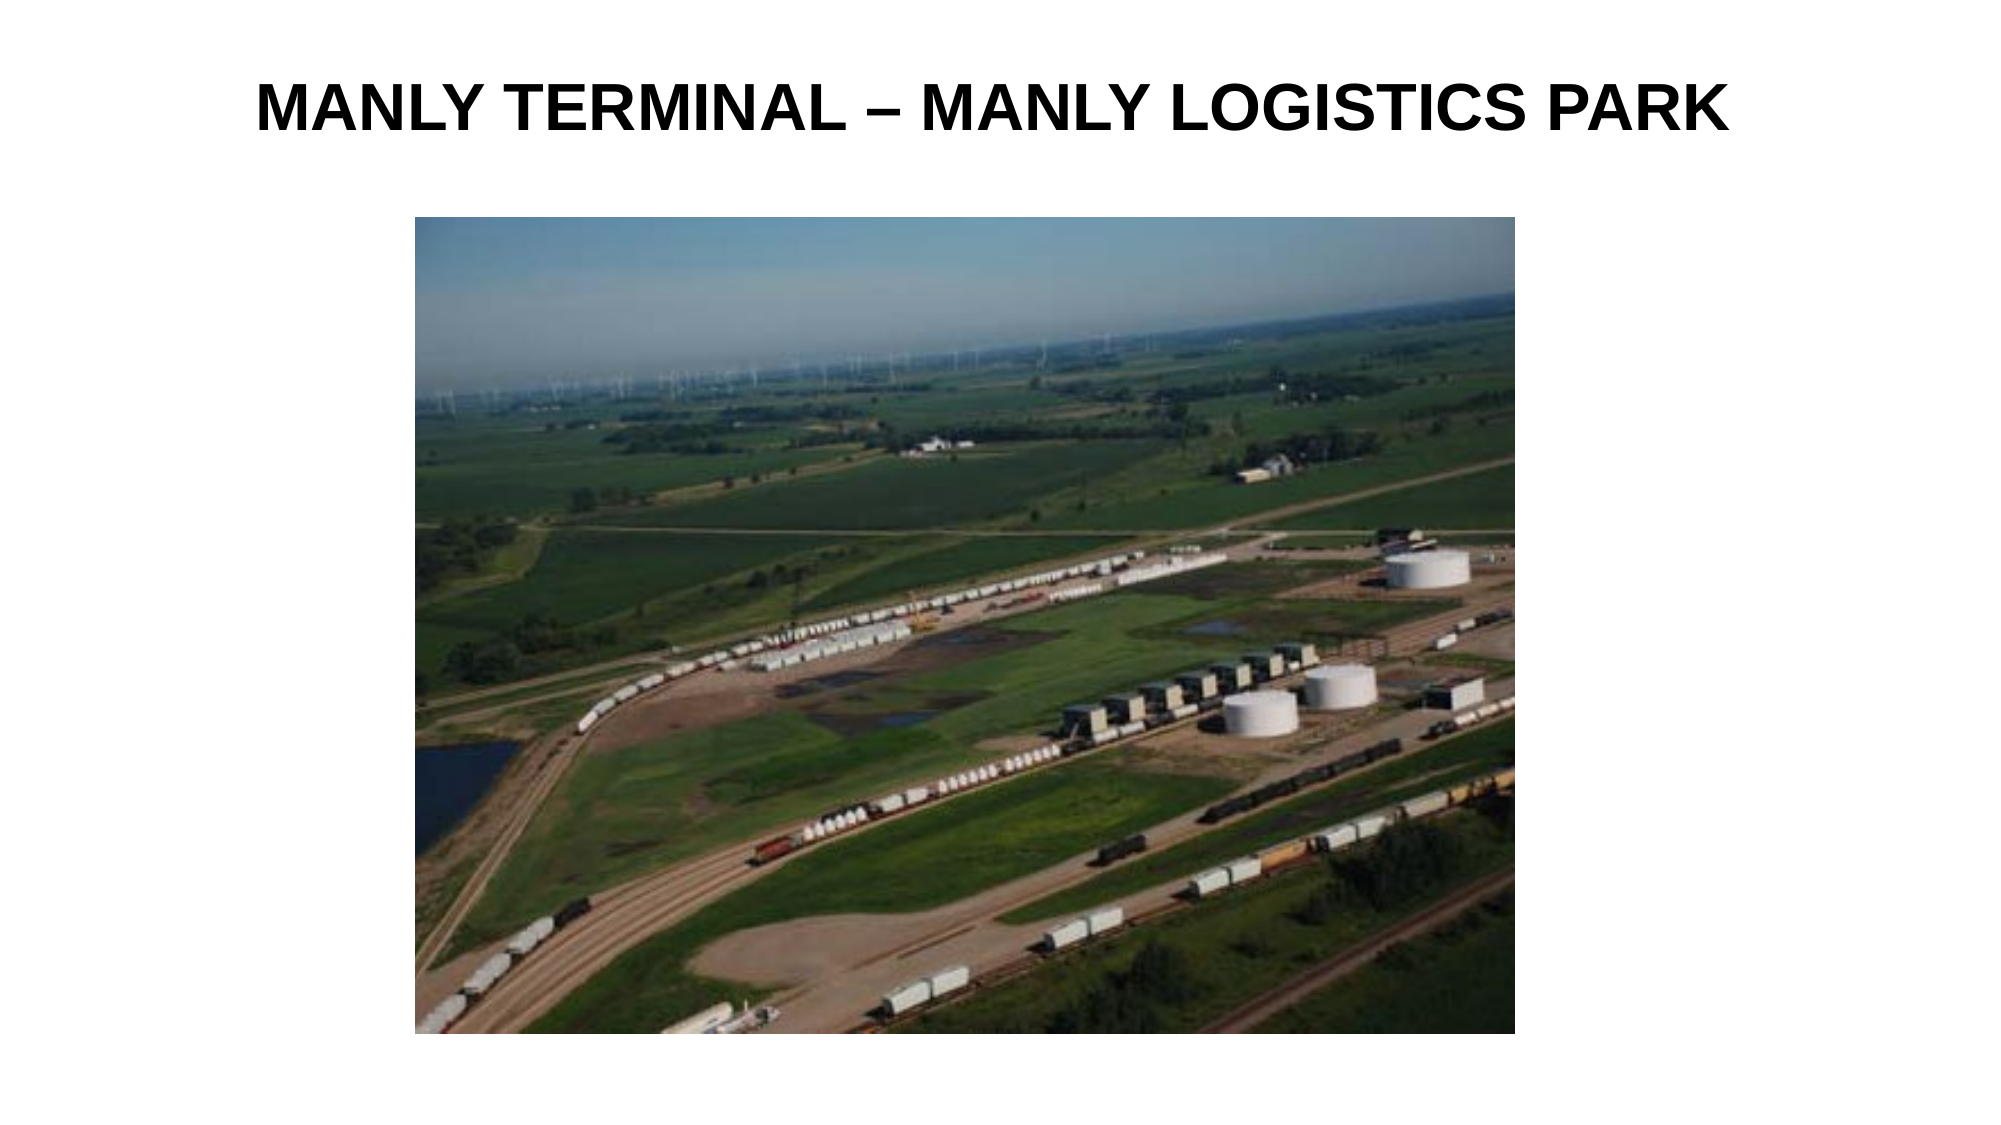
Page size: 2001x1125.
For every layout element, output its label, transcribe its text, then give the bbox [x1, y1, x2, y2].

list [415, 217, 1515, 1034]
title MANLY TERMINAL – MANLY LOGISTICS PARK [131, 0, 1857, 218]
